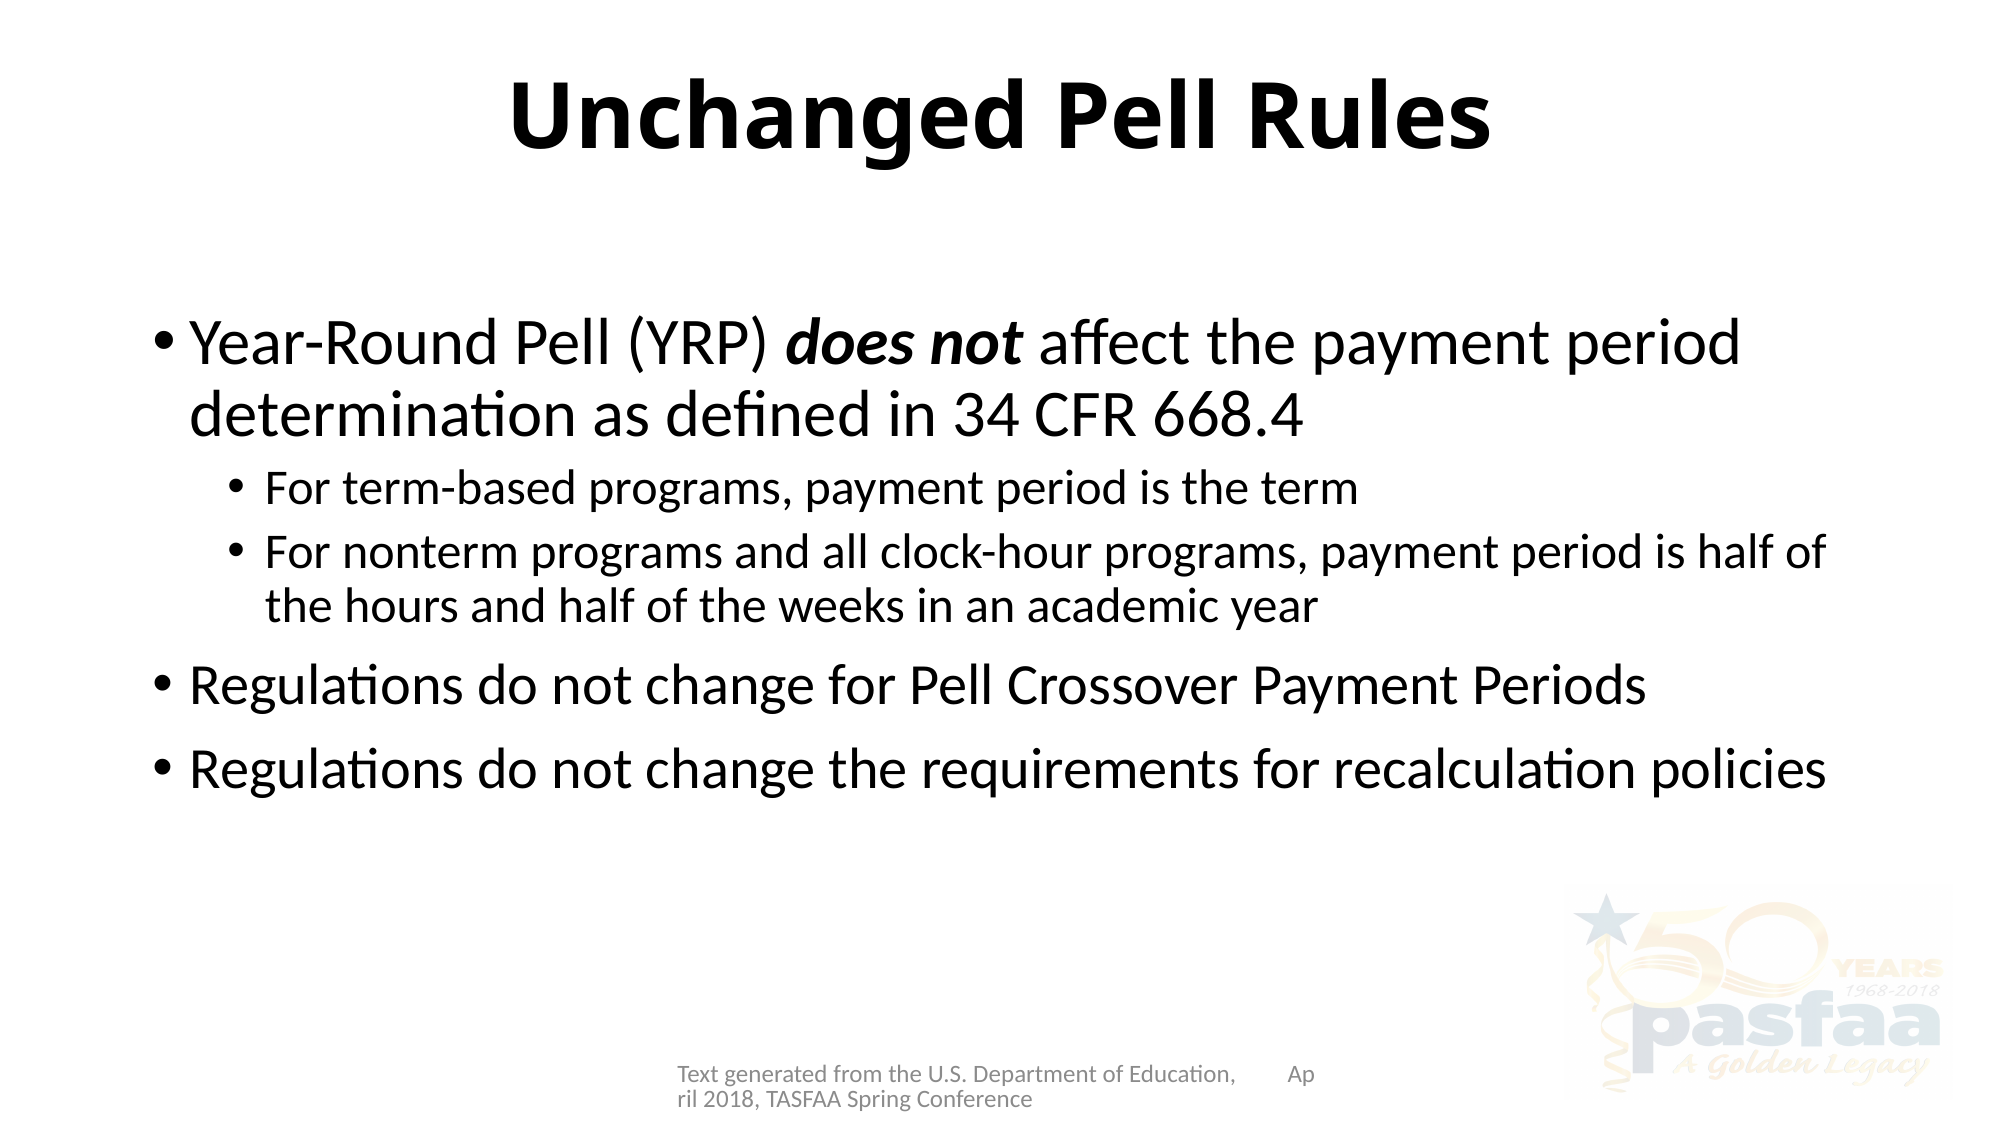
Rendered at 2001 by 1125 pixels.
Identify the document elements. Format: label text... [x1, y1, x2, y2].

picture [1563, 884, 1953, 1100]
list Year-Round Pell (YRP) does not affect the payment period determination as defined in 34 CFR 668.4 For term-based programs, payment period is the term For nonterm programs and all clock-hour programs, payment period is half of the hours and half of the weeks in an academic year Regulations do not change for Pell Crossover Payment Periods Regulations do not change the requirements for recalculation policies [137, 299, 1863, 930]
title Unchanged Pell Rules [137, 59, 1863, 278]
footer Text generated from the U.S. Department of Education, April 2018, TASFAA Spring Conference [662, 1042, 1338, 1103]
